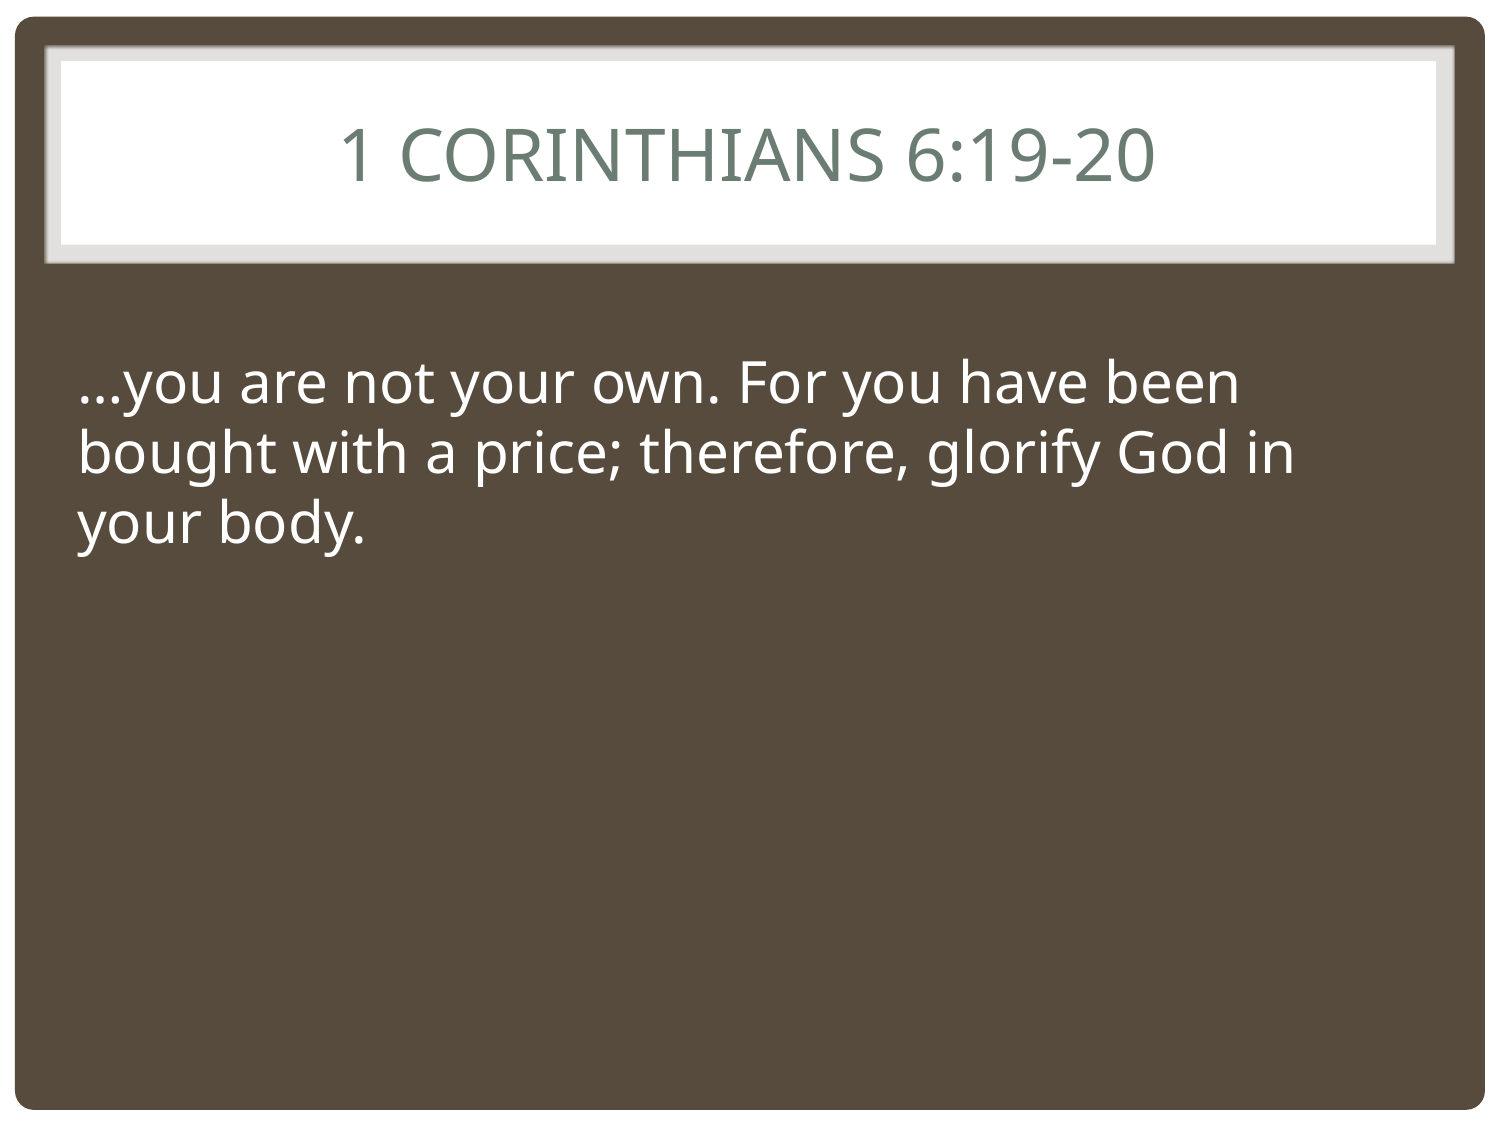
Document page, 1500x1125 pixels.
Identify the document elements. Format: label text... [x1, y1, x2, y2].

title 1 Corinthians 6:19-20 [69, 66, 1425, 238]
text_box …you are not your own. For you have been bought with a price; therefore, glorify God in your body. [62, 337, 1438, 563]
